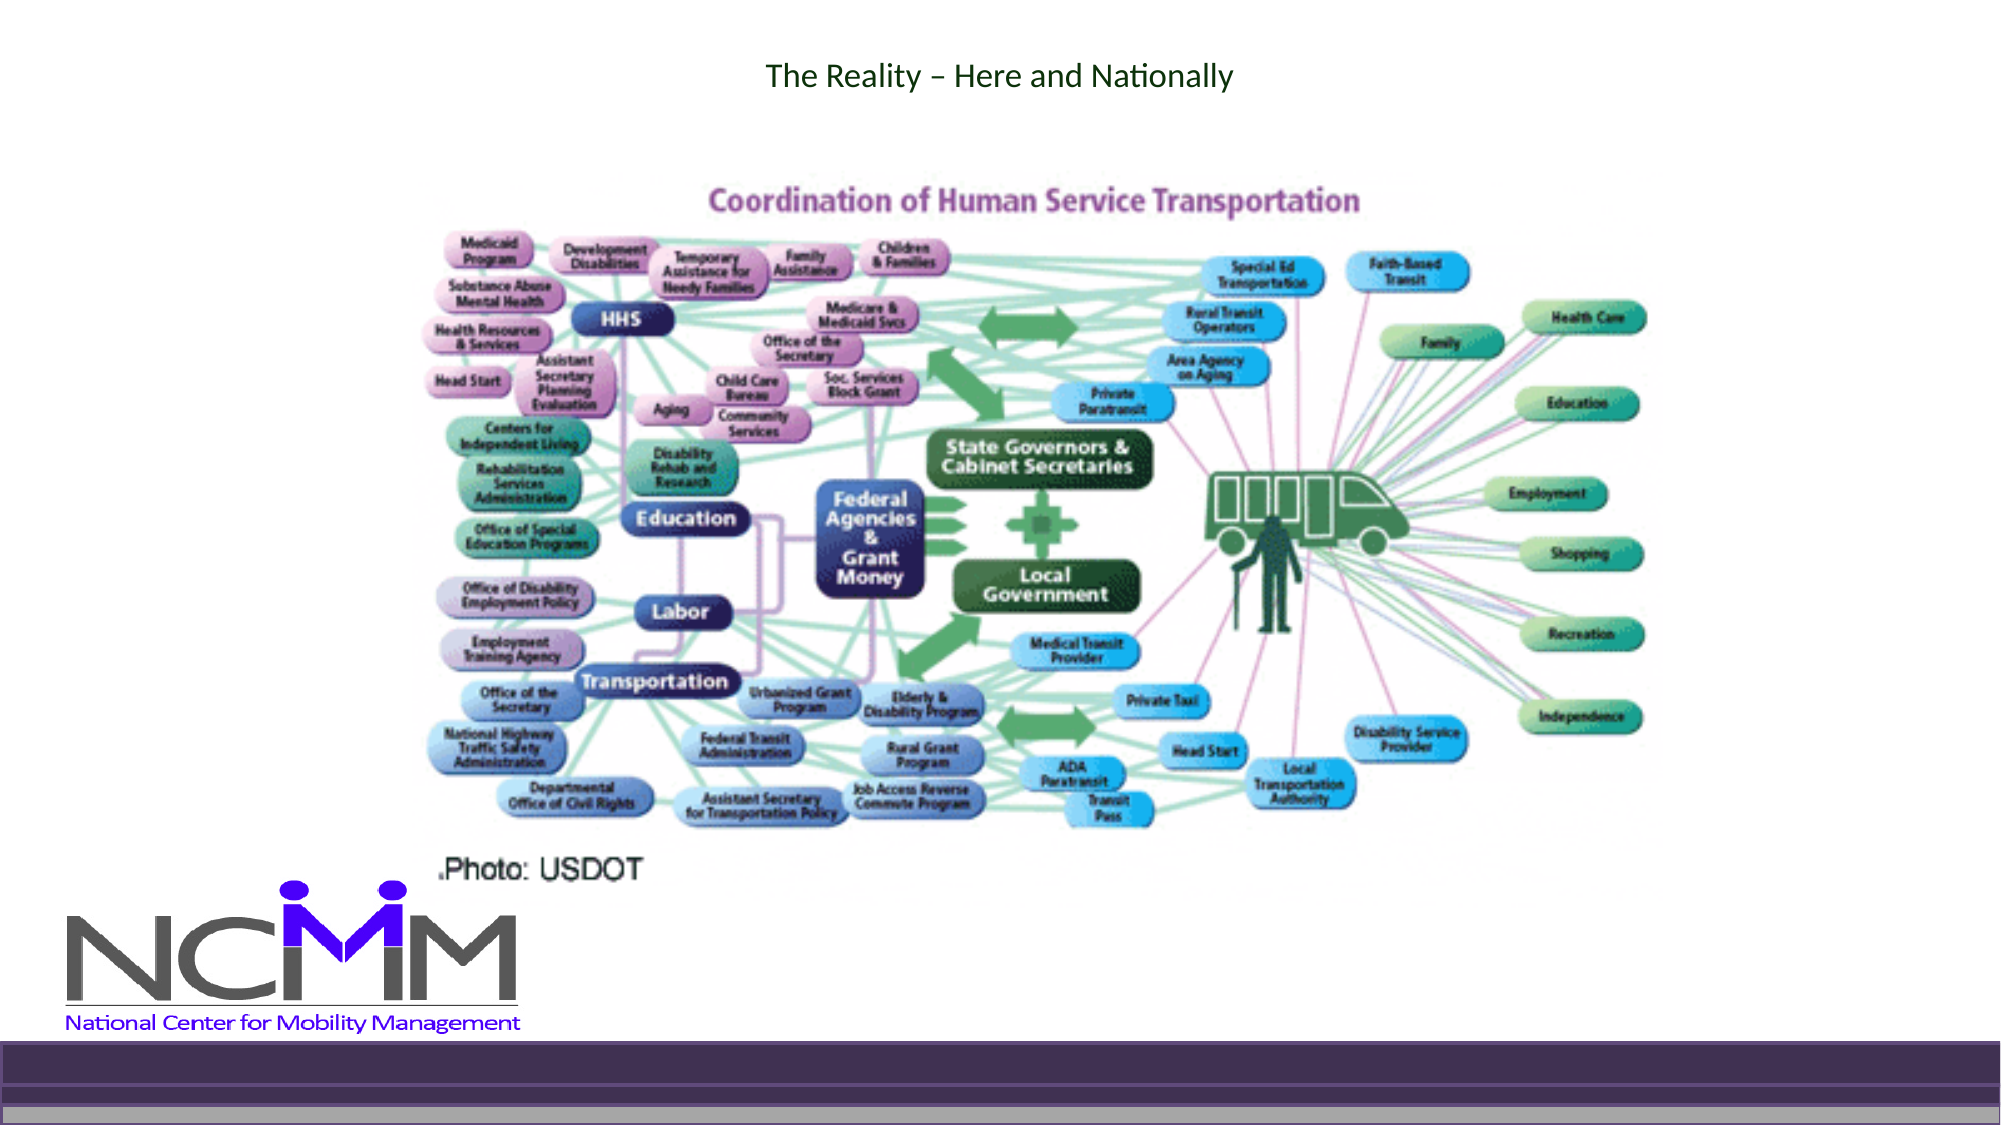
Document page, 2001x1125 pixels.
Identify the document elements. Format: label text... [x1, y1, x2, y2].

title The Reality – Here and Nationally [99, 45, 1900, 102]
picture [27, 149, 1663, 1035]
